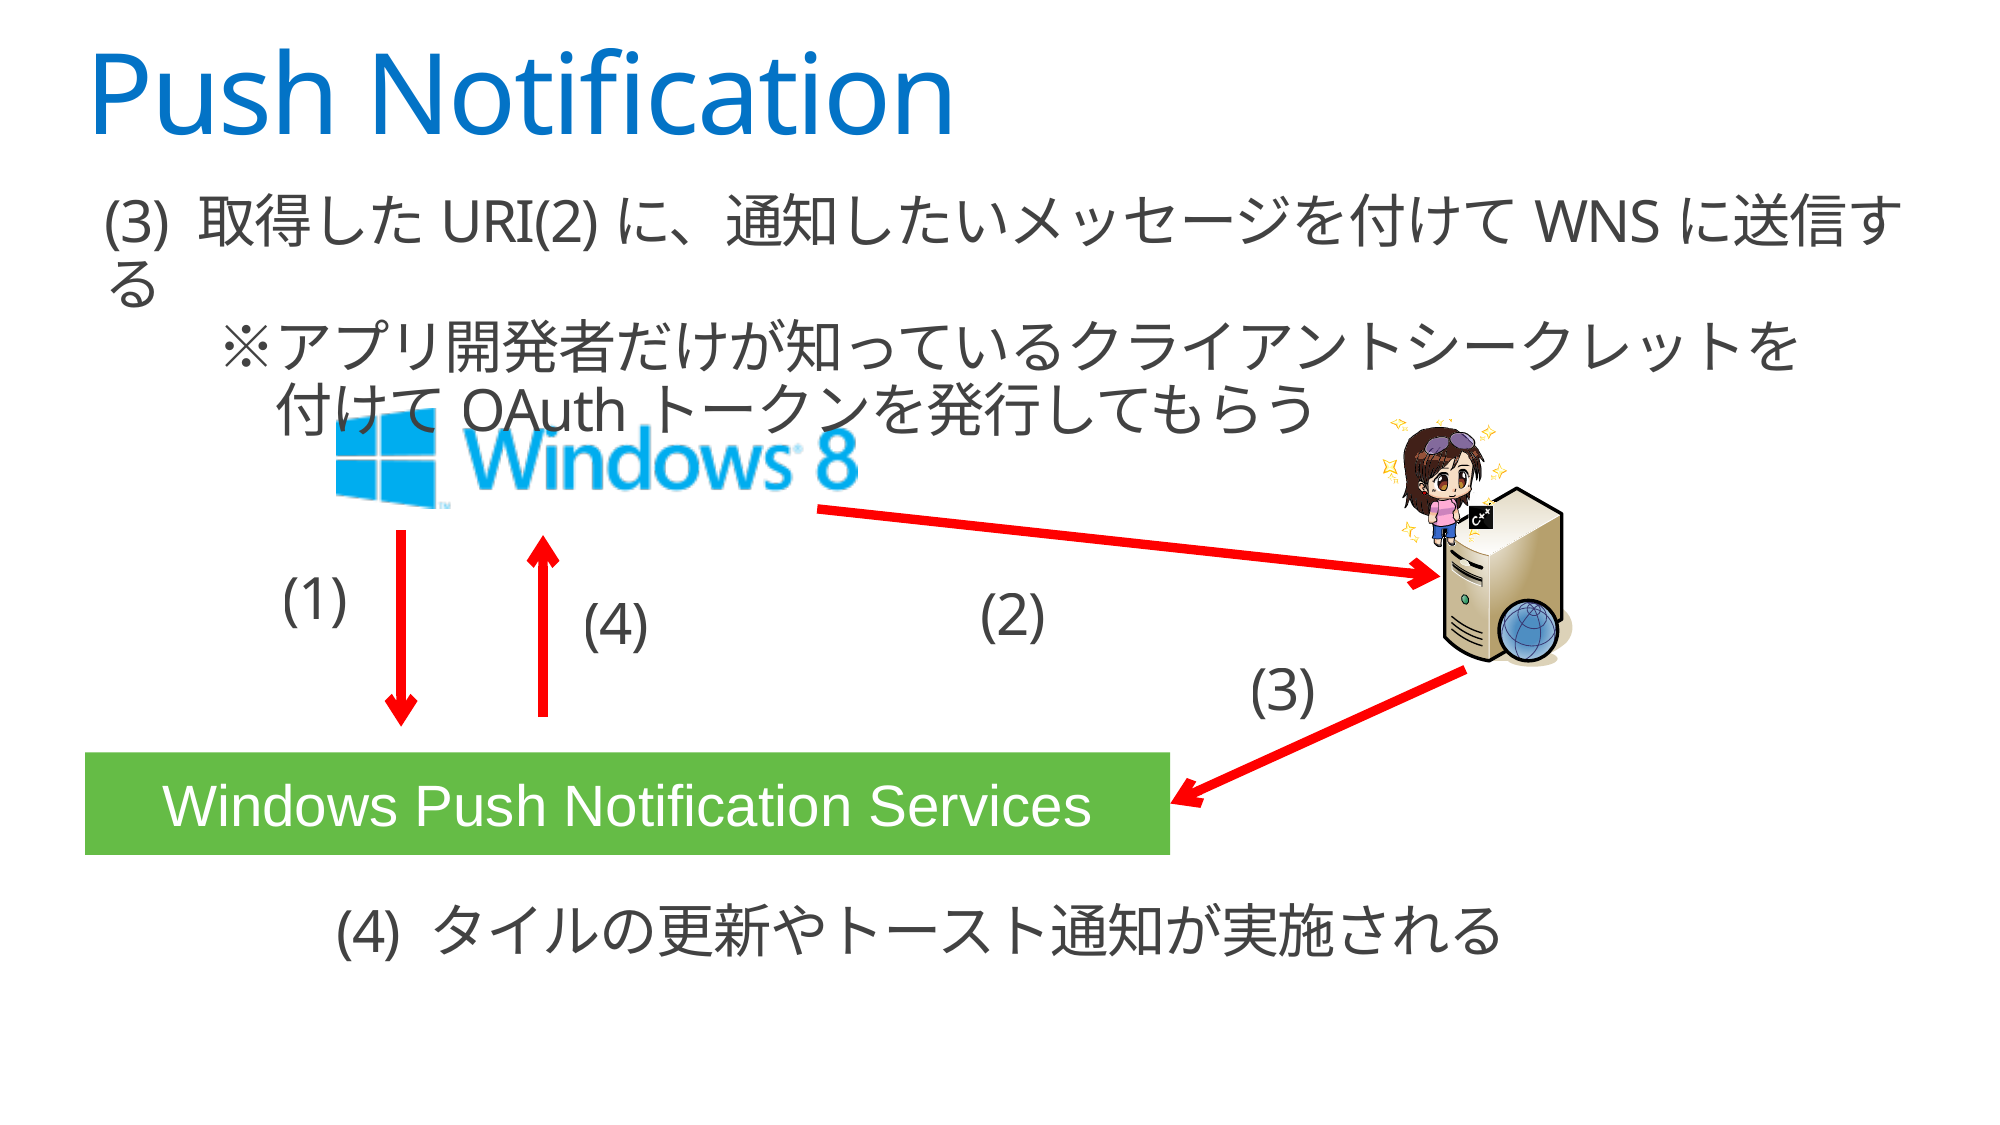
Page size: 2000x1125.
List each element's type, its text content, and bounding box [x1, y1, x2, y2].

text_box (4) [583, 594, 672, 677]
text_box (3) 取得したURI(2)に、通知したいメッセージを付けてWNSに送信する ※アプリ開発者だけが知っているクライアントシークレットを 付けてOAuthトークンを発行してもらう [104, 191, 1914, 380]
text_box (2) [980, 585, 1069, 668]
title Push Notification [85, 37, 1914, 161]
text_box (3) [1250, 660, 1339, 669]
text_box Windows Push Notification Services [85, 752, 1171, 855]
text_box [1440, 483, 1576, 670]
picture [336, 408, 858, 510]
picture [826, 460, 849, 483]
picture [1378, 419, 1508, 549]
picture [828, 435, 847, 454]
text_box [816, 508, 1441, 577]
text_box (4) タイルの更新やトースト通知が実施される [336, 902, 1733, 980]
text_box (1) [282, 569, 371, 652]
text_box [1170, 669, 1466, 804]
